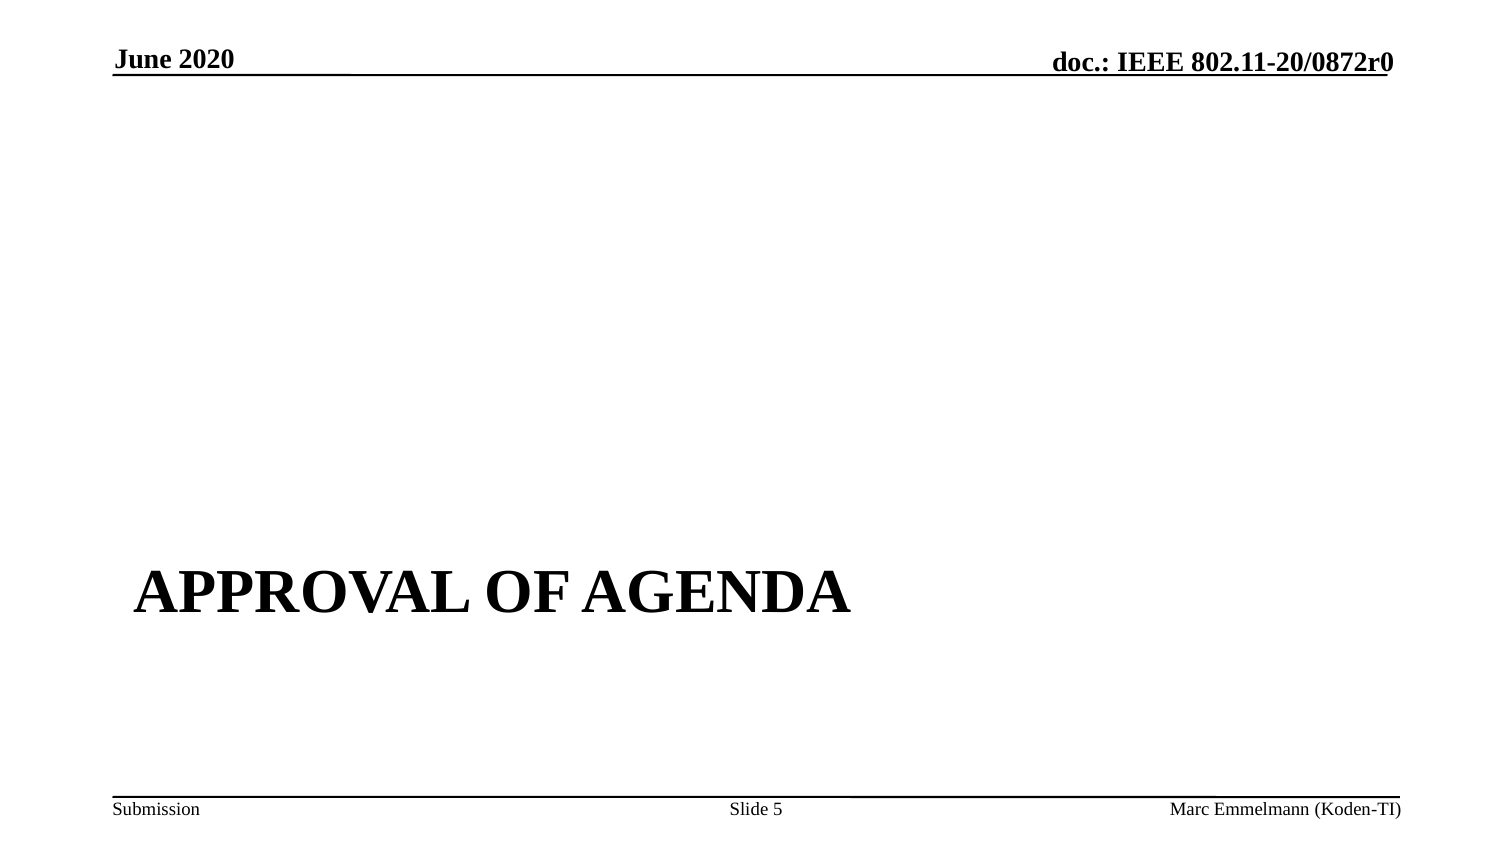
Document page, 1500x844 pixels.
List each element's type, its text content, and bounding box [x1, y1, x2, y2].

title Approval of Agenda [118, 541, 1394, 710]
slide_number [114, 40, 423, 75]
slide_number Slide 5 [712, 796, 800, 842]
footer Marc Emmelmann (Koden-TI) [878, 796, 1402, 820]
